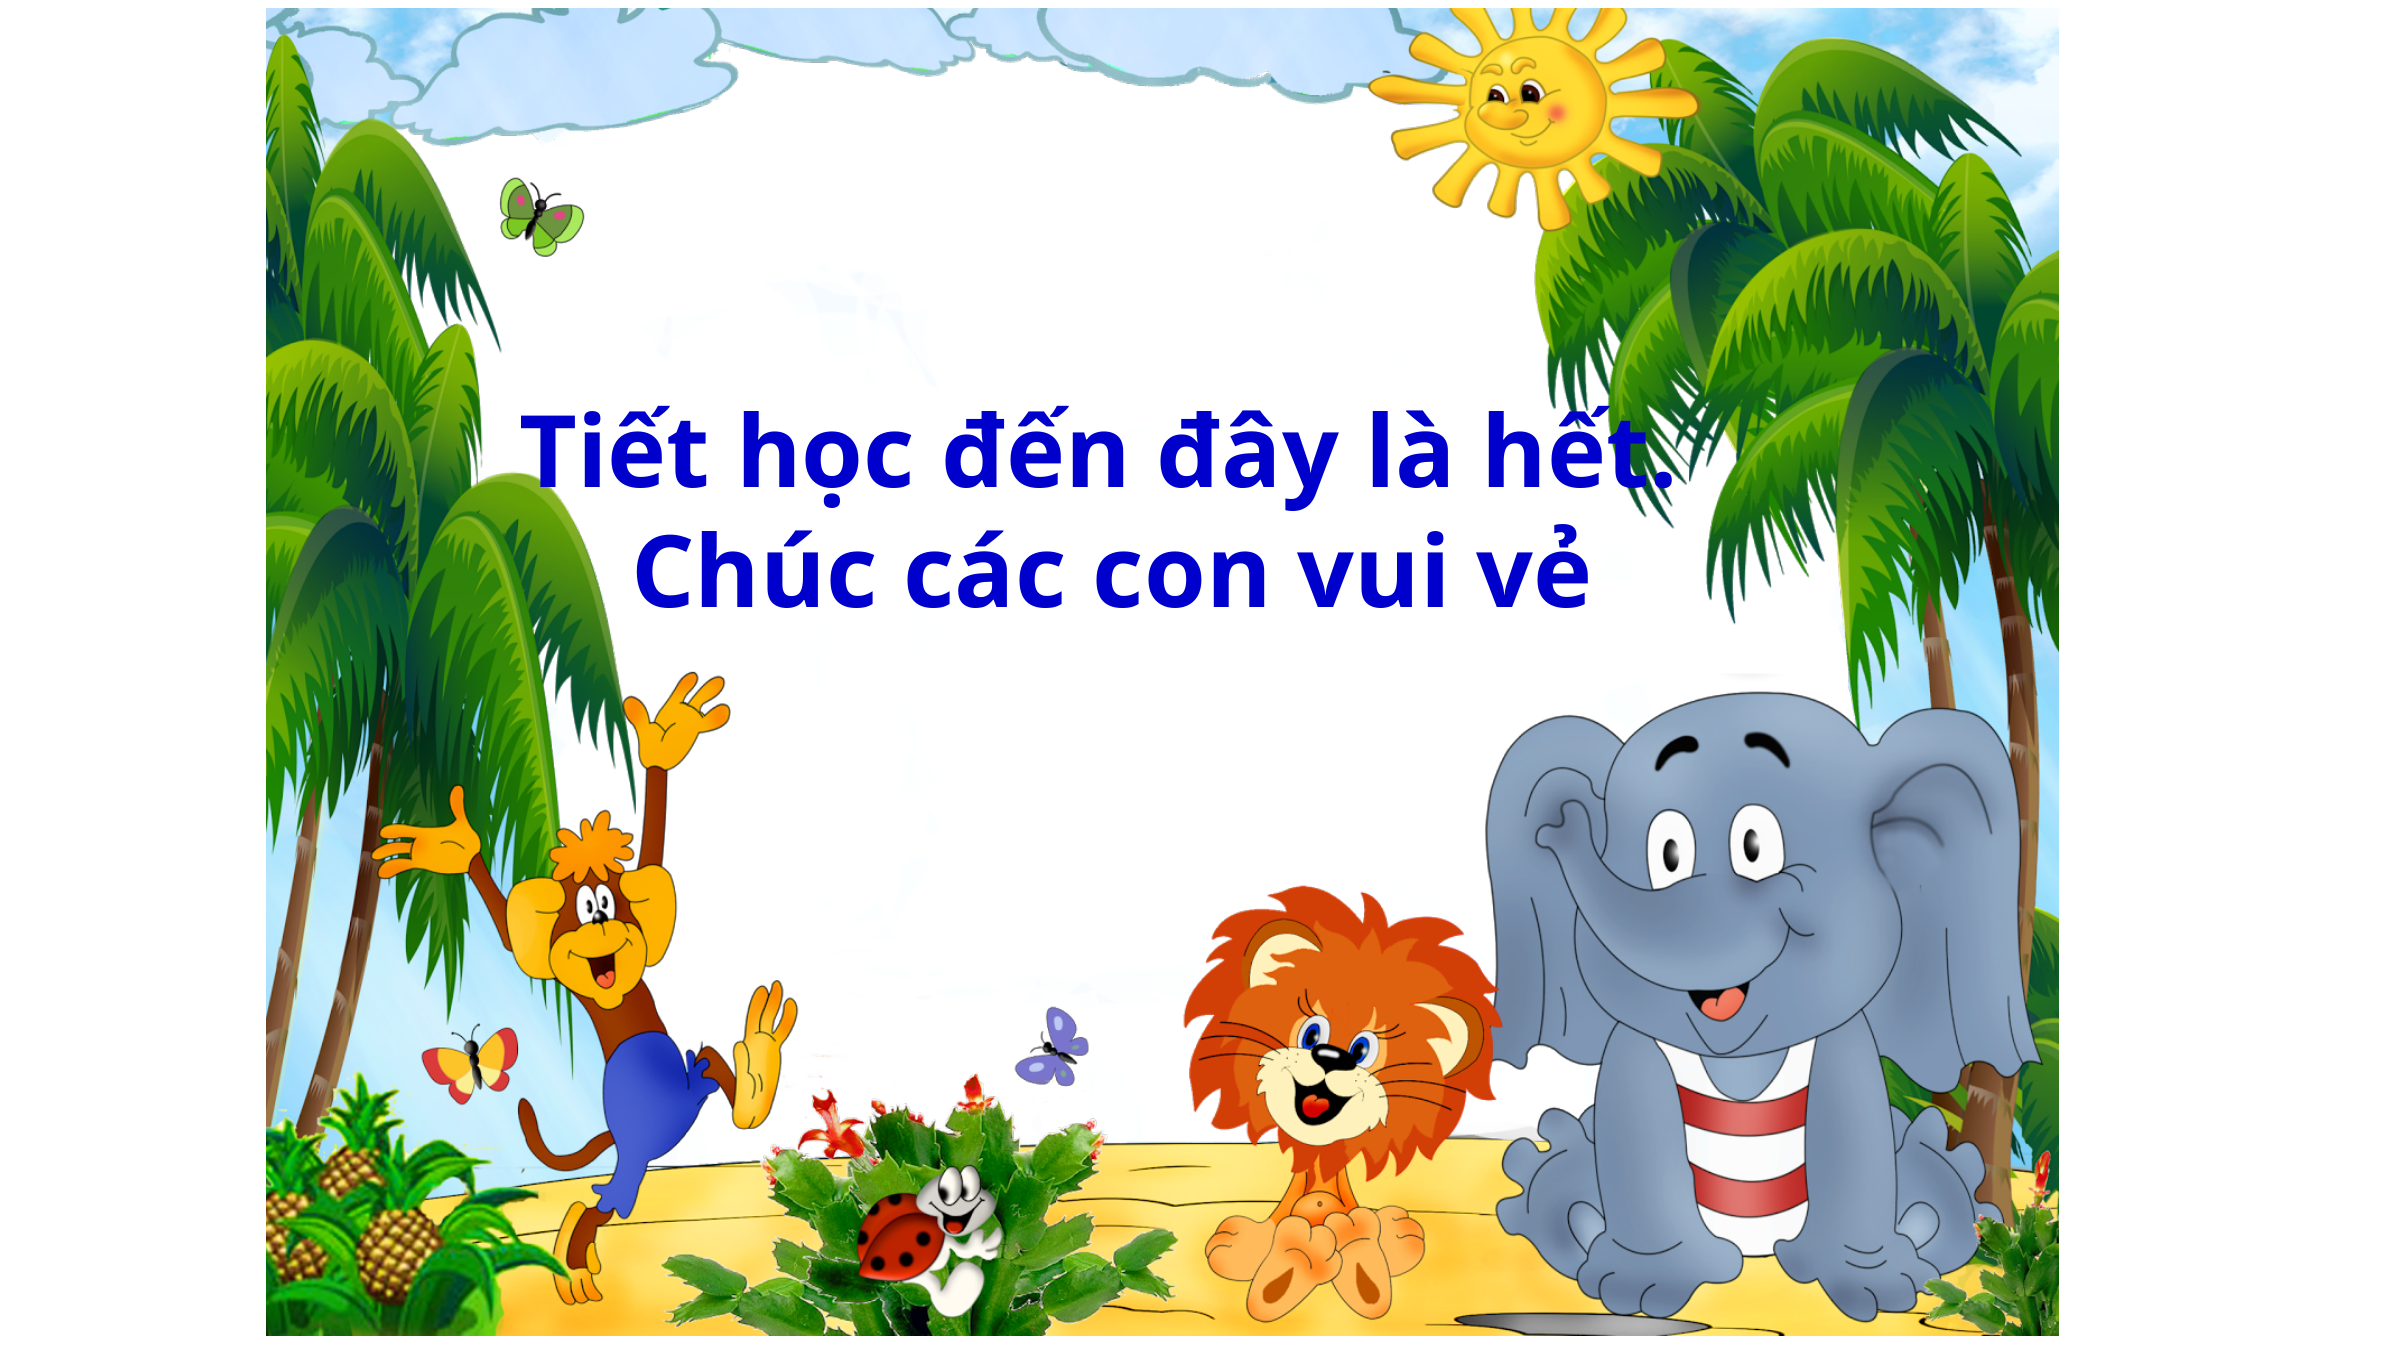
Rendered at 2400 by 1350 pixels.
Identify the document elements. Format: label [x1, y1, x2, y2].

picture [266, 7, 2059, 1337]
